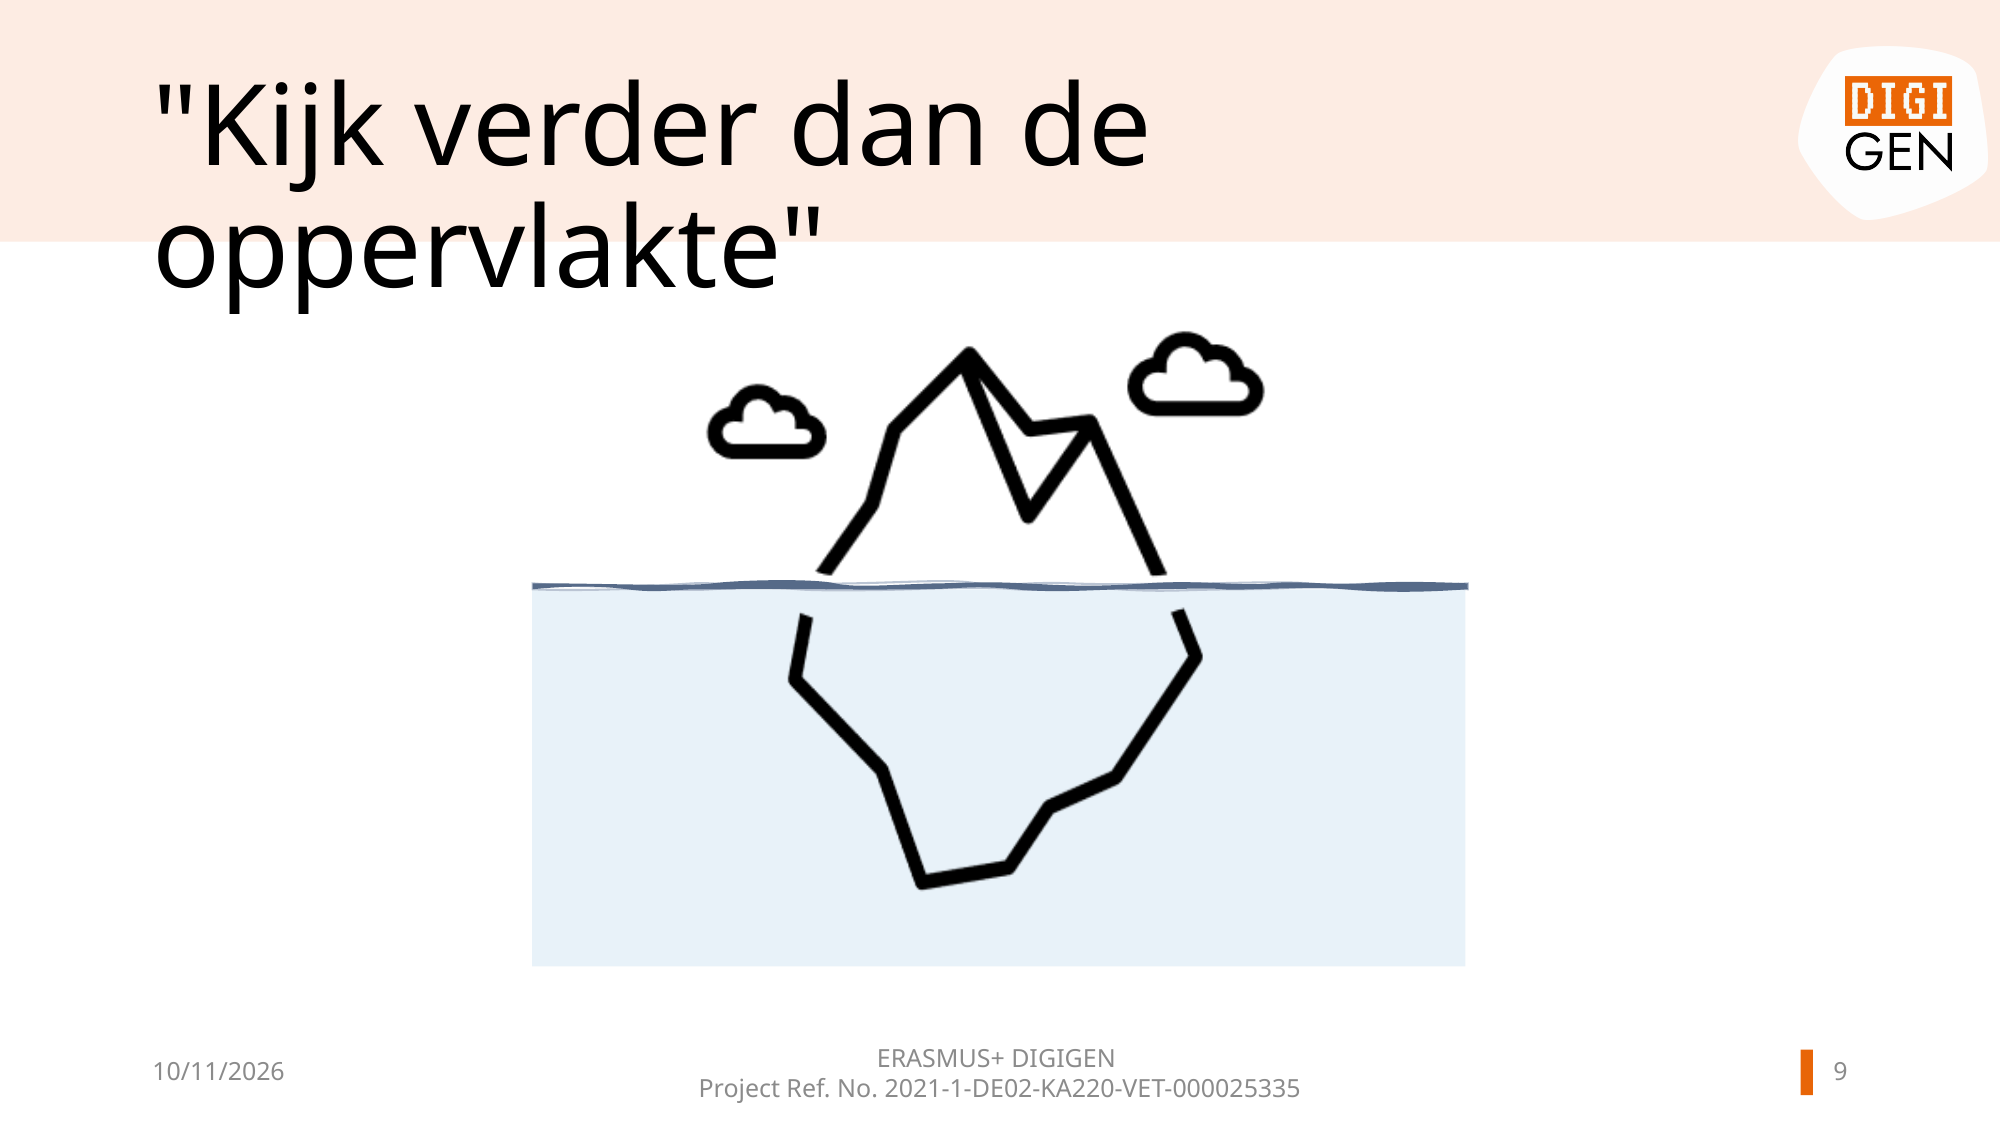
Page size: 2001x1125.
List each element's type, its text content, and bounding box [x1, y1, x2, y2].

picture [1798, 46, 1988, 220]
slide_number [137, 1042, 588, 1103]
footer ERASMUS+ DIGIGEN Project Ref. No. 2021-1-DE02-KA220-VET-000025335 [662, 1042, 1338, 1103]
picture [668, 605, 1310, 939]
picture [639, 298, 1361, 584]
slide_number 8 [1764, 1042, 1863, 1103]
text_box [532, 583, 1468, 967]
title "Kijk verder dan de oppervlakte" [137, 61, 1765, 190]
